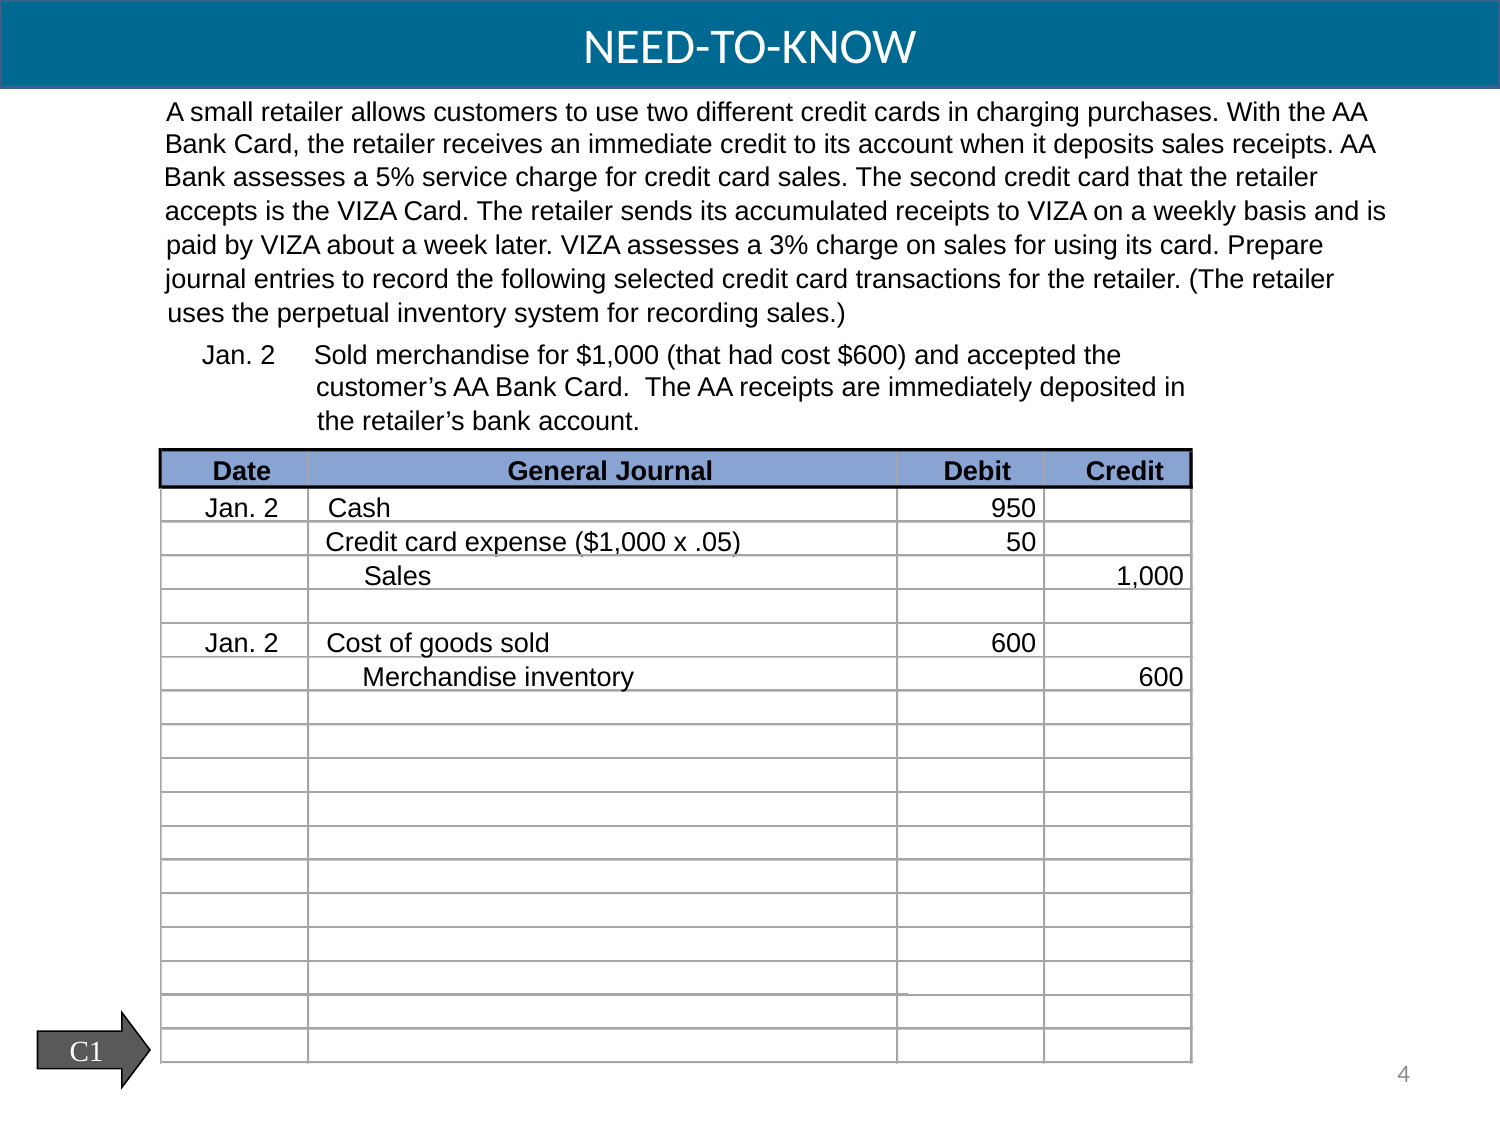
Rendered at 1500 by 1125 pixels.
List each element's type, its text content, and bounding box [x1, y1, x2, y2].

text_box [162, 452, 307, 485]
text_box paid by VIZA about a week later. VIZA assesses a 3% charge on sales for using its card. Prepare [166, 227, 1331, 260]
text_box [310, 452, 896, 485]
text_box Merchandise inventory [362, 659, 635, 692]
text_box Bank assesses a 5% service charge for credit card sales. The second credit card that the retailer [163, 159, 1325, 193]
text_box Credit card expense ($1,000 x .05) [325, 524, 742, 554]
text_box Bank Card, the retailer receives an immediate credit to its account when it deposits sales receipts. AA [164, 125, 1382, 159]
text_box [161, 485, 1193, 489]
text_box the retailer’s bank account. [317, 403, 641, 436]
text_box [158, 448, 162, 489]
text_box General Journal [507, 453, 714, 485]
text_box 1,000 [1116, 558, 1185, 588]
text_box Jan. 2 [201, 337, 276, 370]
text_box [899, 452, 1043, 485]
text_box 600 [1138, 659, 1184, 692]
text_box accepts is the VIZA Card. The retailer sends its accumulated receipts to VIZA on a weekly basis and is [164, 193, 1393, 227]
text_box customer’s AA Bank Card. The AA receipts are immediately deposited in [315, 369, 1193, 402]
text_box uses the perpetual inventory system for recording sales.) [167, 294, 846, 328]
text_box 600 [991, 625, 1037, 659]
text_box NEED-TO-KNOW [0, 0, 1500, 89]
text_box C1 [37, 1012, 151, 1088]
slide_number 4 [1074, 1042, 1425, 1103]
text_box Date [212, 453, 272, 485]
text_box Jan. 2 [205, 625, 279, 659]
text_box 50 [1006, 524, 1037, 554]
text_box 950 [991, 490, 1037, 520]
text_box Cash [327, 490, 392, 520]
text_box Cost of goods sold [326, 625, 550, 659]
text_box Jan. 2 [205, 490, 279, 520]
text_box Credit [1085, 453, 1164, 485]
text_box [1046, 452, 1189, 485]
text_box journal entries to record the following selected credit card transactions for the retailer. (The retailer [165, 261, 1342, 294]
text_box [1189, 452, 1193, 485]
text_box [161, 448, 1193, 452]
text_box Sold merchandise for $1,000 (that had cost $600) and accepted the [313, 337, 1129, 370]
text_box A small retailer allows customers to use two different credit cards in charging purchases. With the AA [166, 93, 1374, 125]
text_box Debit [943, 453, 1012, 485]
text_box Sales [363, 558, 432, 588]
